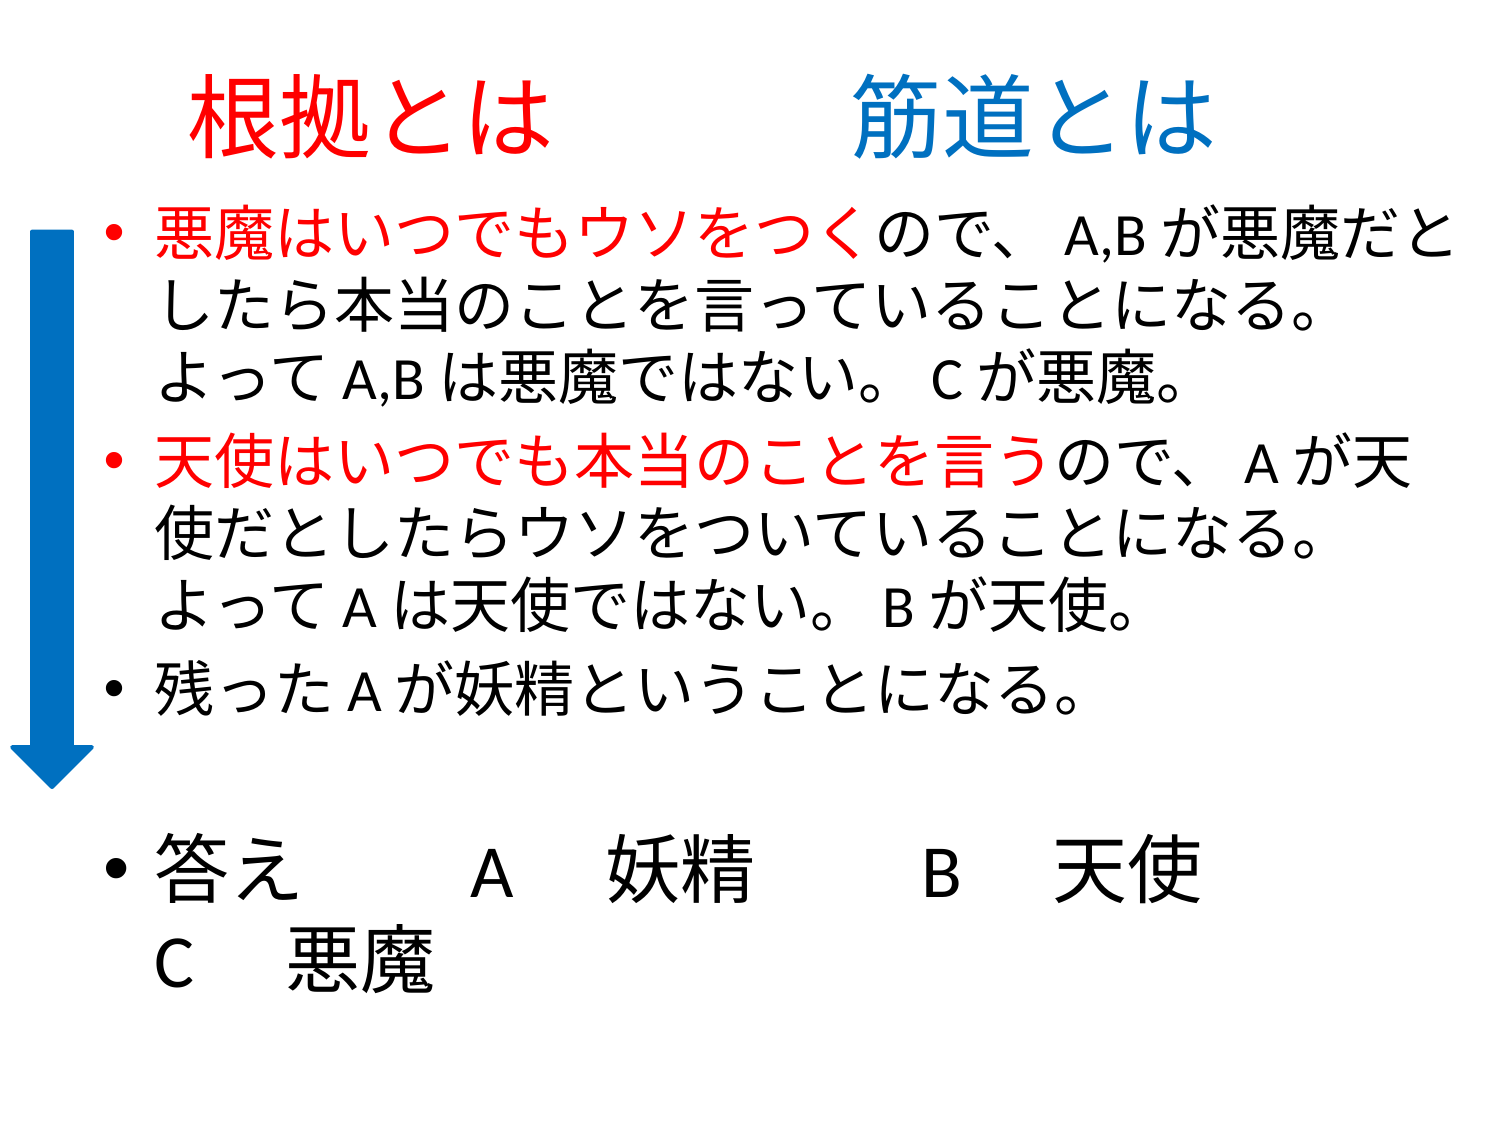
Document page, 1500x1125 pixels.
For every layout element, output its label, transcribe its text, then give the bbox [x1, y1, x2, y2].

text_box 筋道とは [738, 45, 1331, 185]
text_box [10, 229, 94, 790]
title 根拠とは [75, 45, 668, 185]
list 悪魔はいつでもウソをつくので、A,Bが悪魔だとしたら本当のことを言っていることになる。 よってA,Bは悪魔ではない。Cが悪魔。 天使はいつでも本当のことを言うので、Aが天使だとしたらウソをついていることになる。よってAは天使ではない。Bが天使。 残ったAが妖精ということになる。 答え A 妖精 B 天使 C 悪魔 [88, 188, 1476, 1015]
